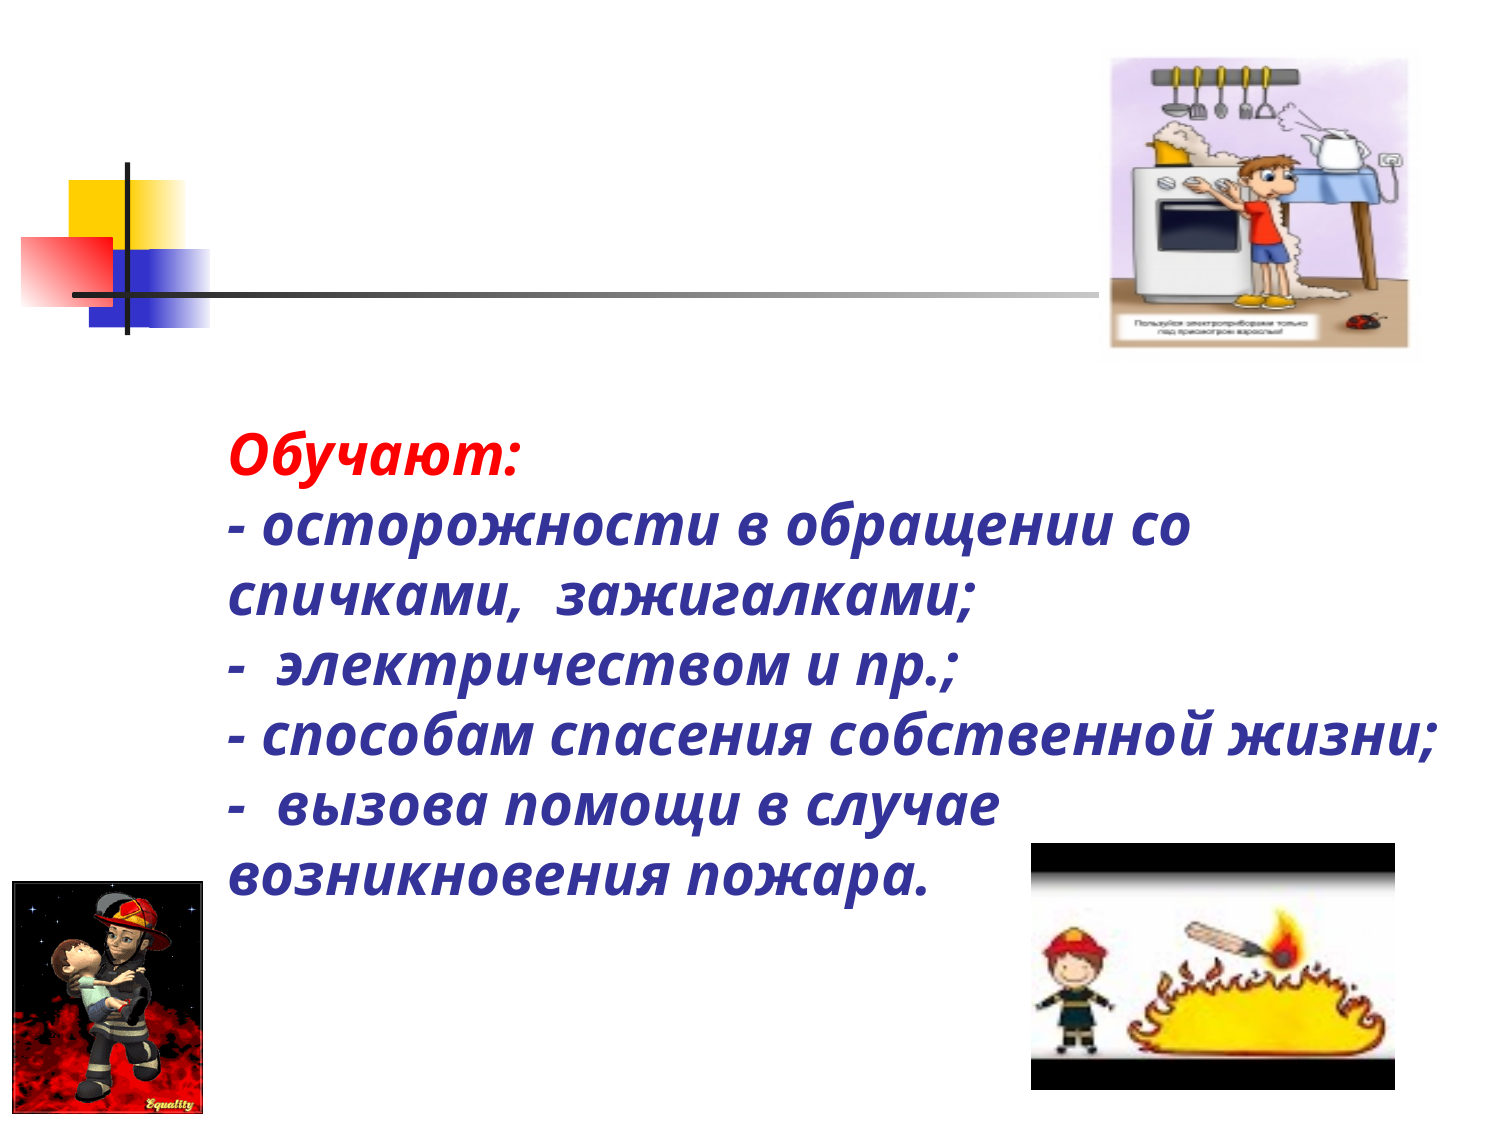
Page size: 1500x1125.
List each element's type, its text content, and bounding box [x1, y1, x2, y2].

picture [1099, 49, 1423, 364]
title Обучают: - осторожности в обращении со спичками, зажигалками; - электричеством и пр.; - способам спасения собственной жизни; - вызова помощи в случае возникновения пожара. [212, 174, 1468, 976]
picture [12, 881, 203, 1114]
picture [1030, 843, 1395, 1091]
